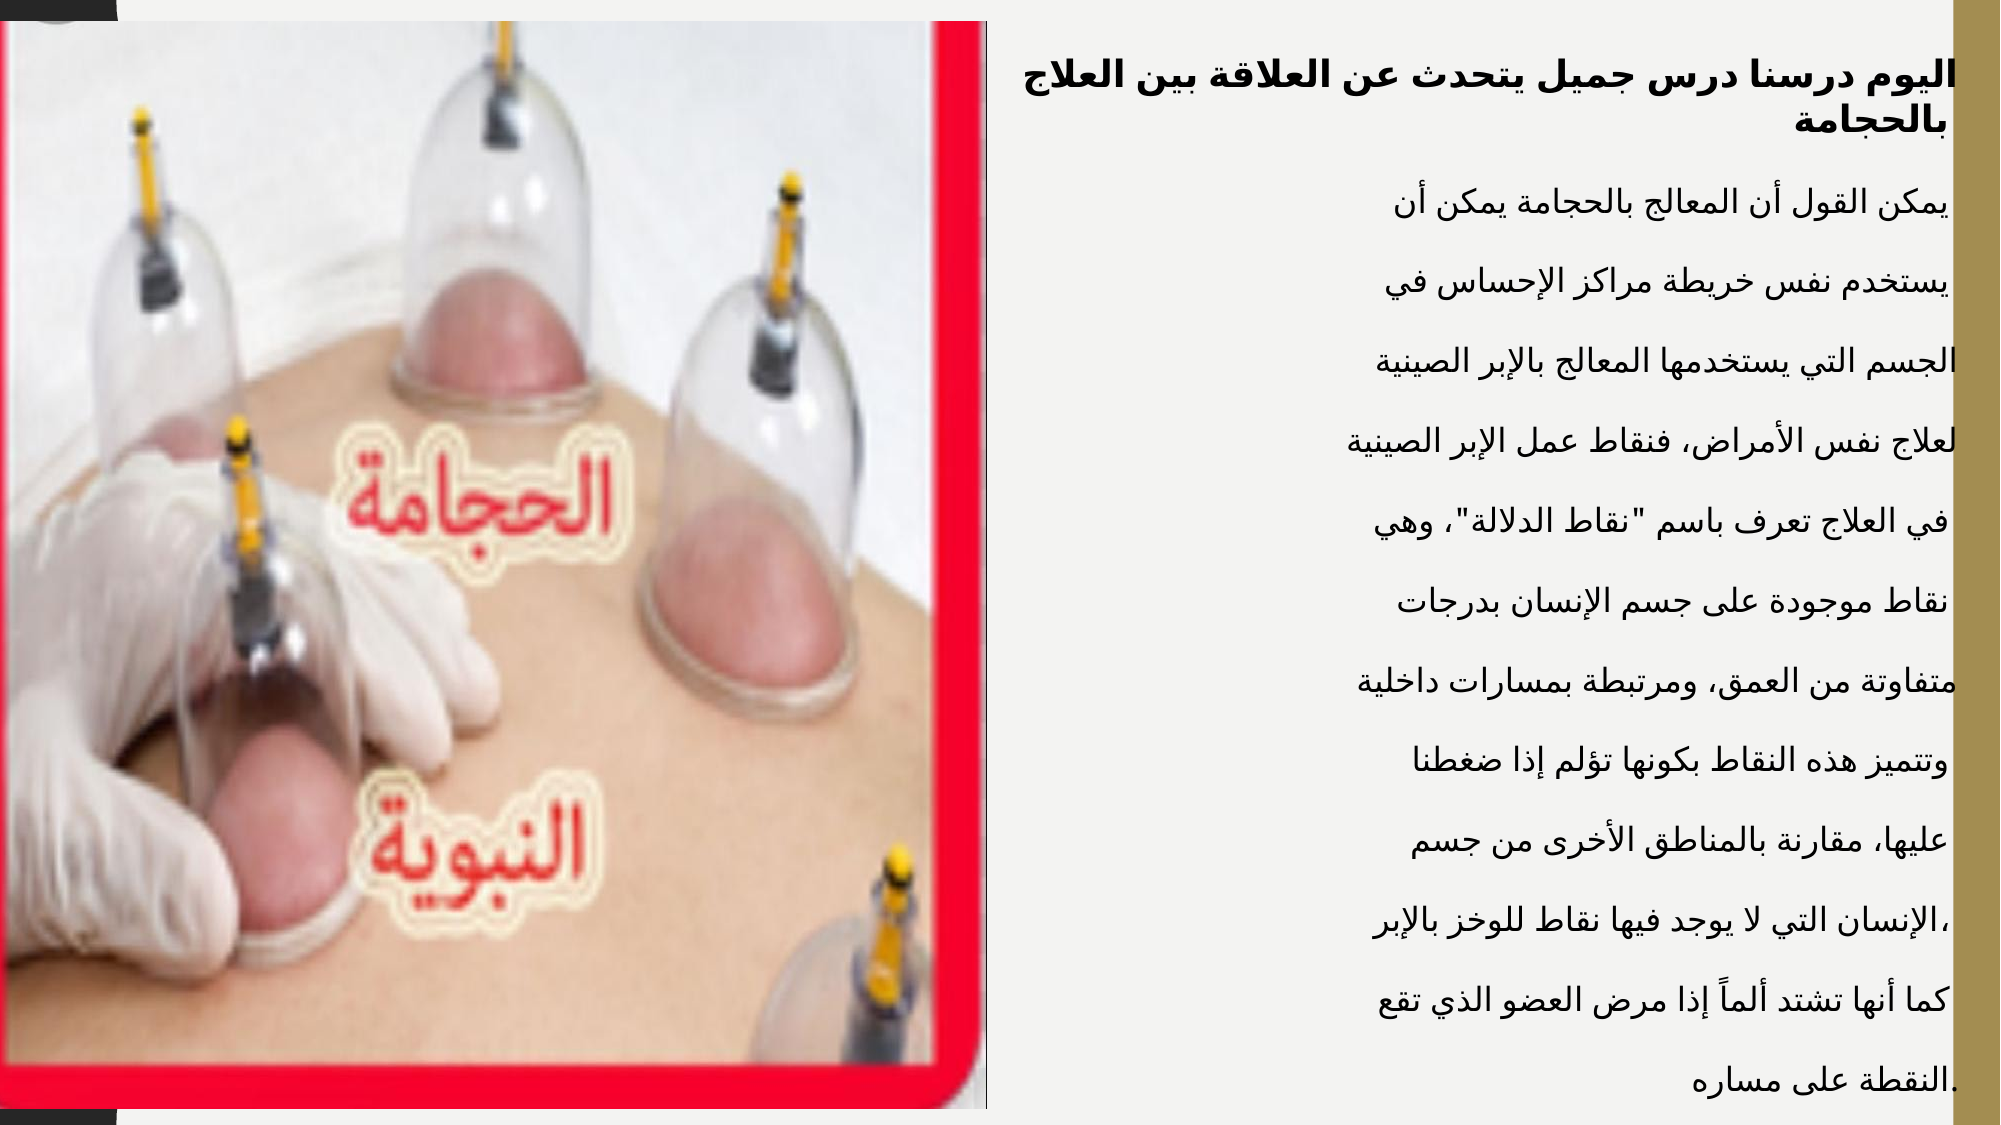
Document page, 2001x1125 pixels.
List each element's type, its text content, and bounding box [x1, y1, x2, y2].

text_box اليوم درسنا درس جميل يتحدث عن العلاقة بين العلاج بالحجامة يمكن القول أن المعالج بالحجامة يمكن أن يستخدم نفس خريطة مراكز الإحساس في الجسم التي يستخدمها المعالج بالإبر الصينية لعلاج نفس الأمراض، فنقاط عمل الإبر الصينية في العلاج تعرف باسم "نقاط الدلالة"، وهي نقاط موجودة على جسم الإنسان بدرجات متفاوتة من العمق، ومرتبطة بمسارات داخلية وتتميز هذه النقاط بكونها تؤلم إذا ضغطنا عليها، مقارنة بالمناطق الأخرى من جسم الإنسان التي لا يوجد فيها نقاط للوخز بالإبر، كما أنها تشتد ألماً إذا مرض العضو الذي تقع النقطة على مساره. [998, 42, 1974, 1106]
picture [0, 21, 987, 1109]
